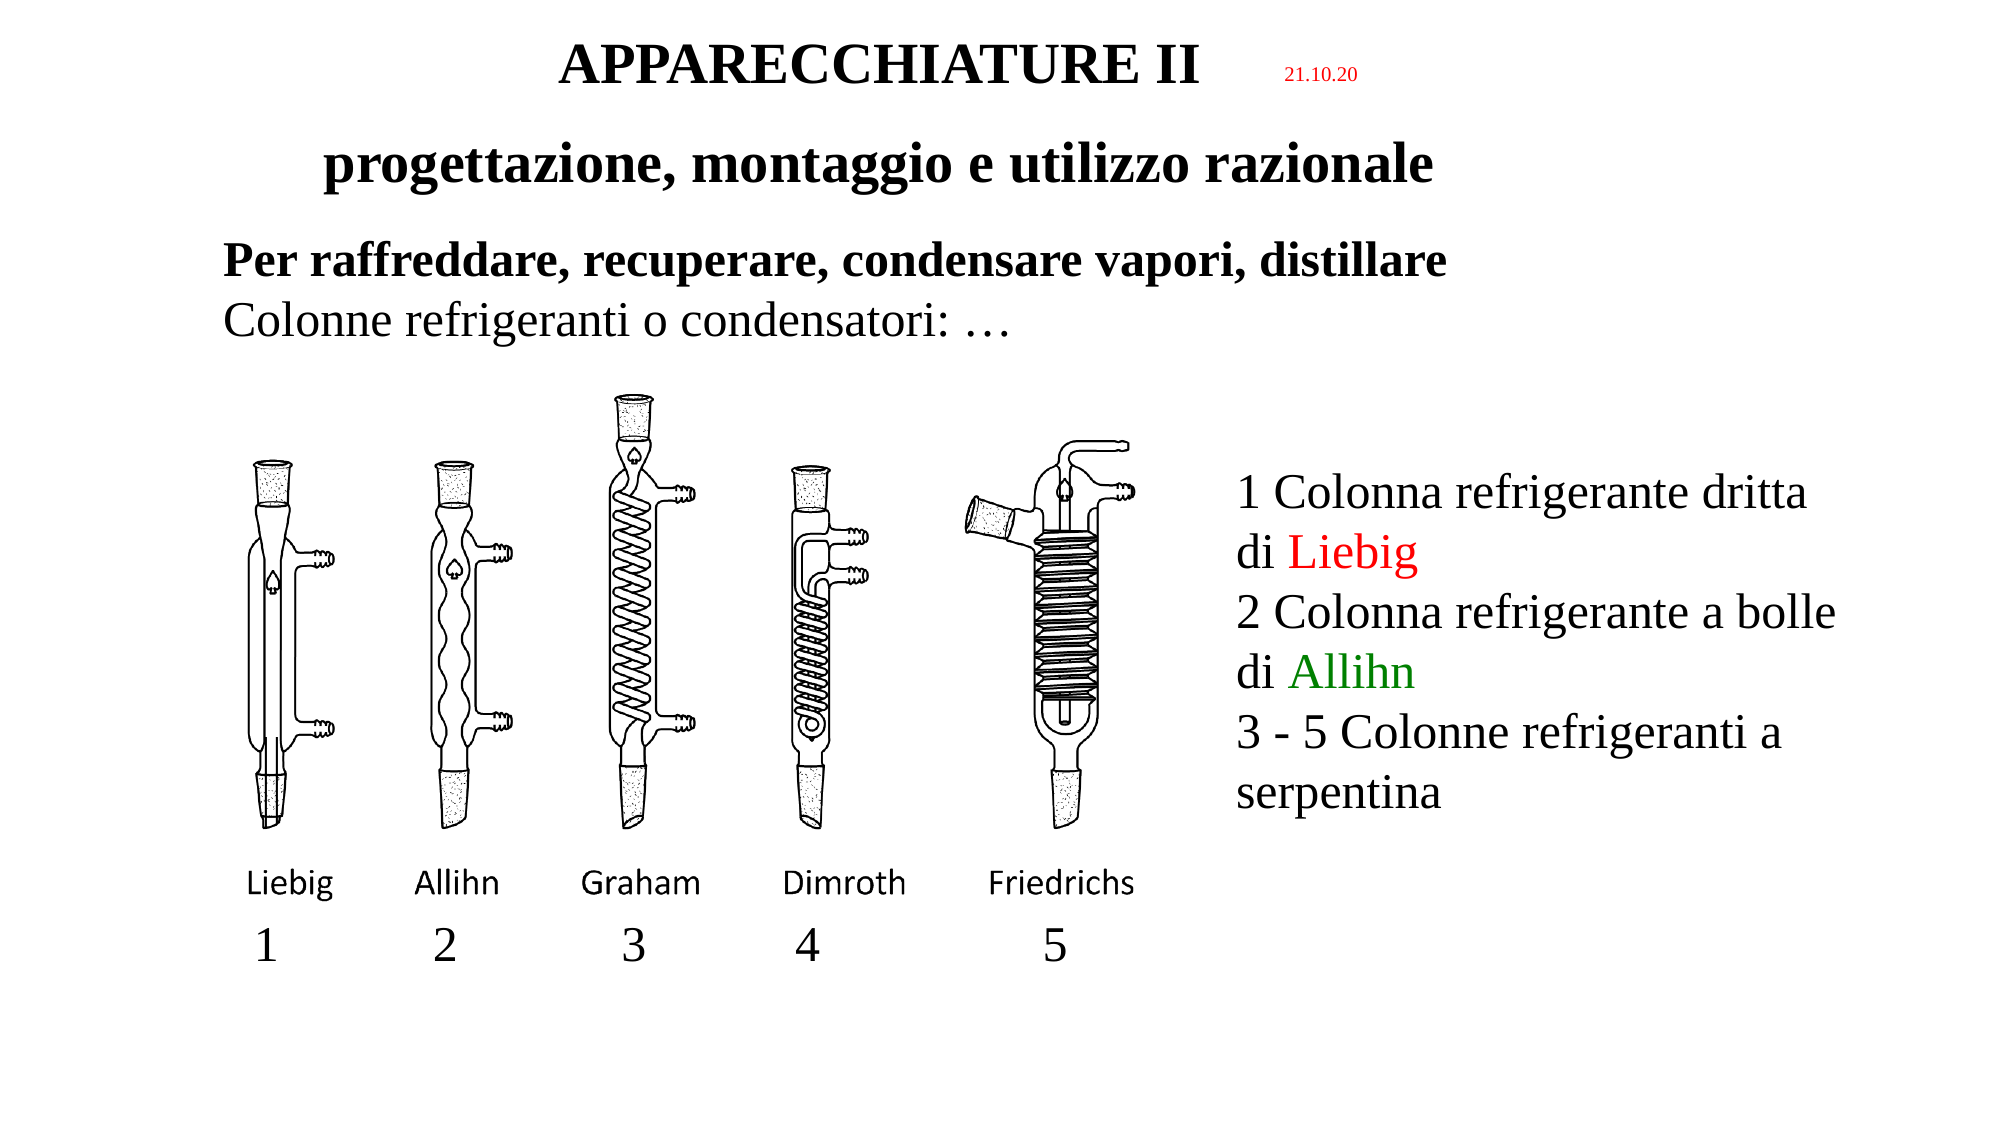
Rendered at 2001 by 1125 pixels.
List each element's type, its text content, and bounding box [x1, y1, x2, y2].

text_box 5 [1027, 911, 1101, 979]
text_box 21.10.20 [1269, 53, 1399, 118]
text_box 1 [239, 903, 310, 979]
picture [240, 387, 1142, 911]
text_box 4 [780, 911, 847, 979]
text_box 1 Colonna refrigerante dritta di Liebig 2 Colonna refrigerante a bolle di Allihn 3 - 5 Colonne refrigeranti a serpentina [1221, 451, 1870, 827]
text_box APPARECCHIATURE II progettazione, montaggio e utilizzo razionale [288, 17, 1471, 202]
text_box Per raffreddare, recuperare, condensare vapori, distillare Colonne refrigeranti o condensatori: … [208, 218, 1595, 354]
text_box 3 [606, 911, 681, 979]
text_box 2 [418, 911, 489, 979]
